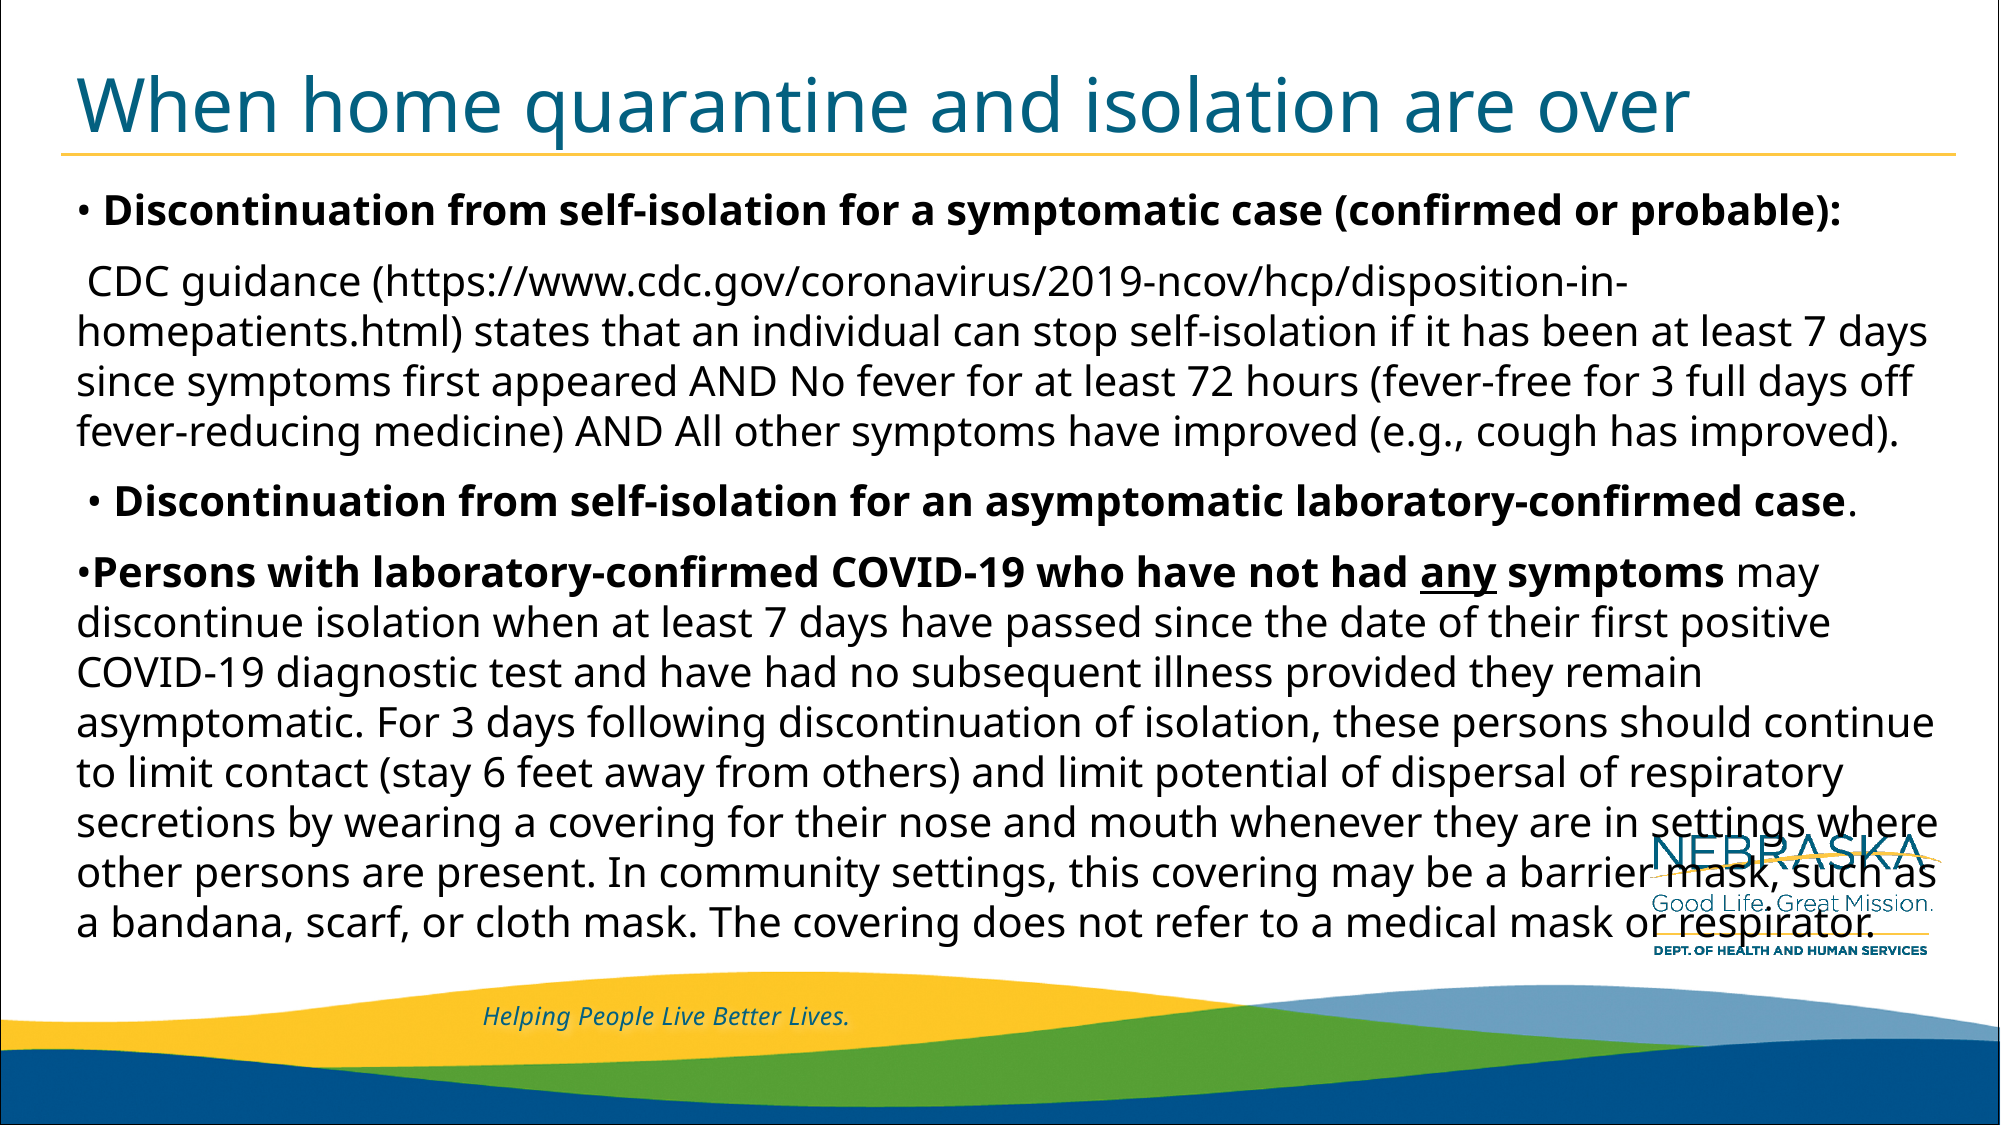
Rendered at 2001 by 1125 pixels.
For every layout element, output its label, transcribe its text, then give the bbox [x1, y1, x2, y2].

title When home quarantine and isolation are over [61, 59, 1957, 175]
picture [1, 0, 1998, 1124]
list • Discontinuation from self-isolation for a symptomatic case (confirmed or probable): CDC guidance (https://www.cdc.gov/coronavirus/2019-ncov/hcp/disposition-in-homepatients.html) states that an individual can stop self-isolation if it has been at least 7 days since symptoms first appeared AND No fever for at least 72 hours (fever-free for 3 full days off fever-reducing medicine) AND All other symptoms have improved (e.g., cough has improved). • Discontinuation from self-isolation for an asymptomatic laboratory-confirmed case. •Persons with laboratory-confirmed COVID-19 who have not had any symptoms may discontinue isolation when at least 7 days have passed since the date of their first positive COVID-19 diagnostic test and have had no subsequent illness provided they remain asymptomatic. For 3 days following discontinuation of isolation, these persons should continue to limit contact (stay 6 feet away from others) and limit potential of dispersal of respiratory secretions by wearing a covering for their nose and mouth whenever they are in settings where other persons are present. In community settings, this covering may be a barrier mask, such as a bandana, scarf, or cloth mask. The covering does not refer to a medical mask or respirator. [61, 176, 1957, 1007]
